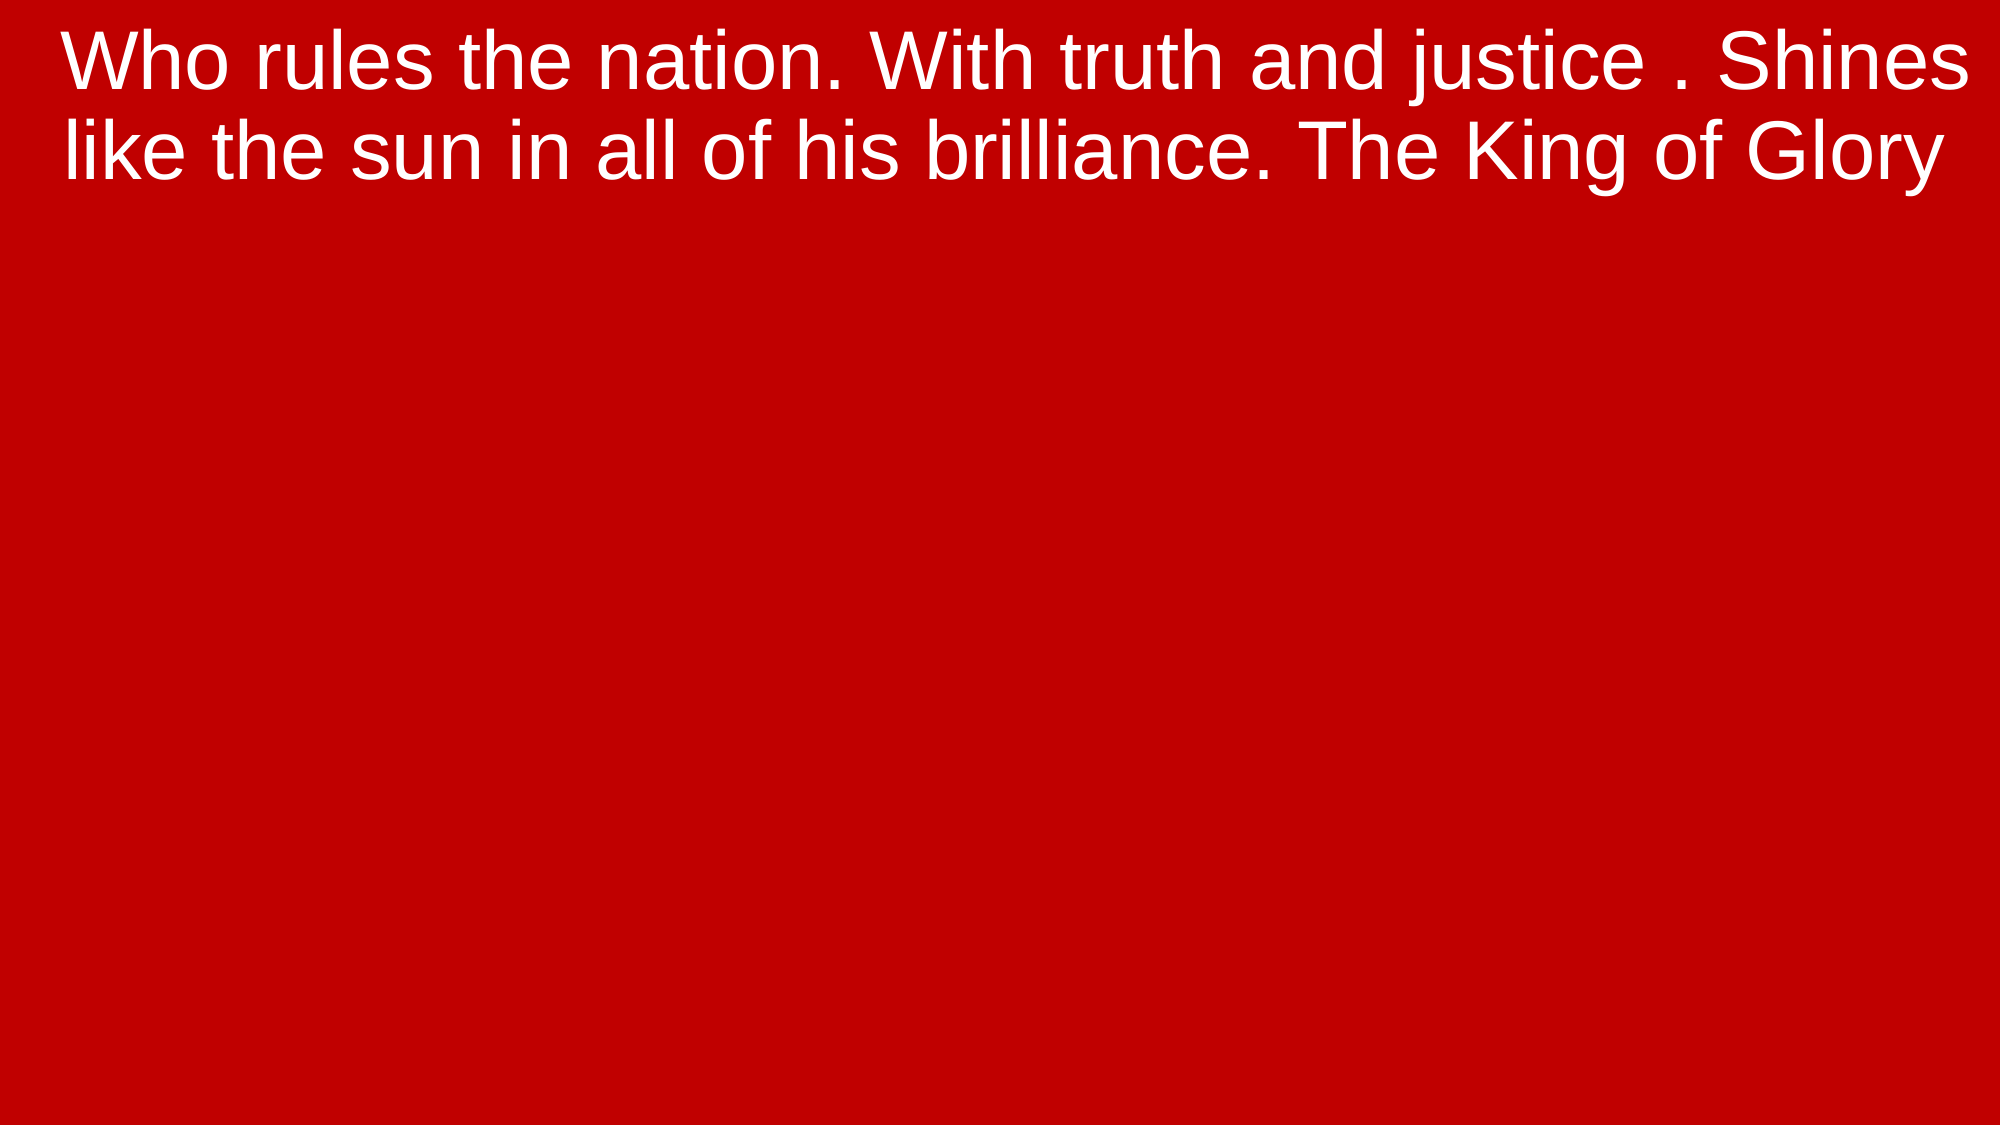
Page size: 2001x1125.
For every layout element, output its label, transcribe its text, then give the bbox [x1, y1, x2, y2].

list Who rules the nation. With truth and justice . Shines like the sun in all of his brilliance. The King of Glory [10, 9, 2000, 784]
